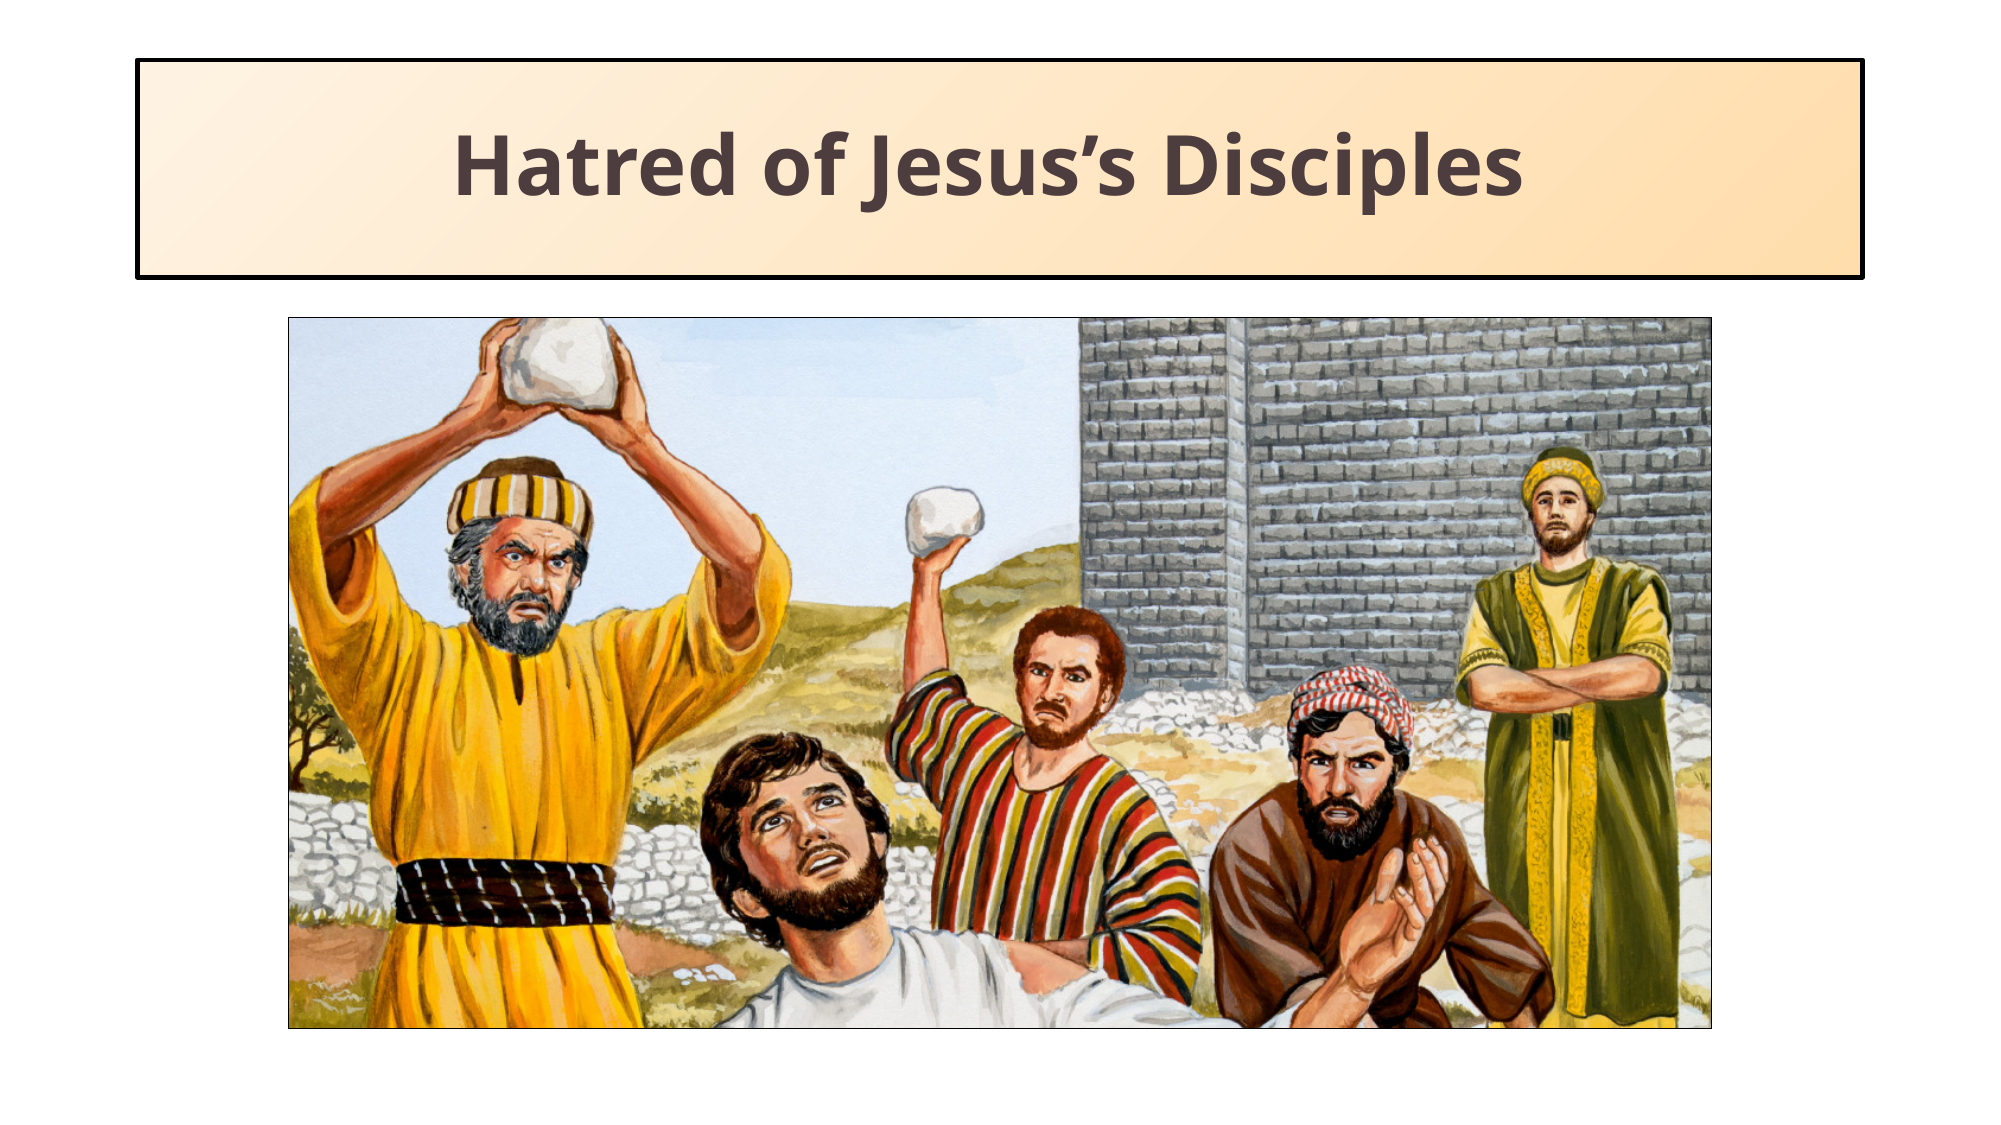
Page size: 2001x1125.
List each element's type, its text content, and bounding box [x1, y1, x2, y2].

title Hatred of Jesus’s Disciples [135, 58, 1865, 280]
picture [288, 317, 1712, 1029]
